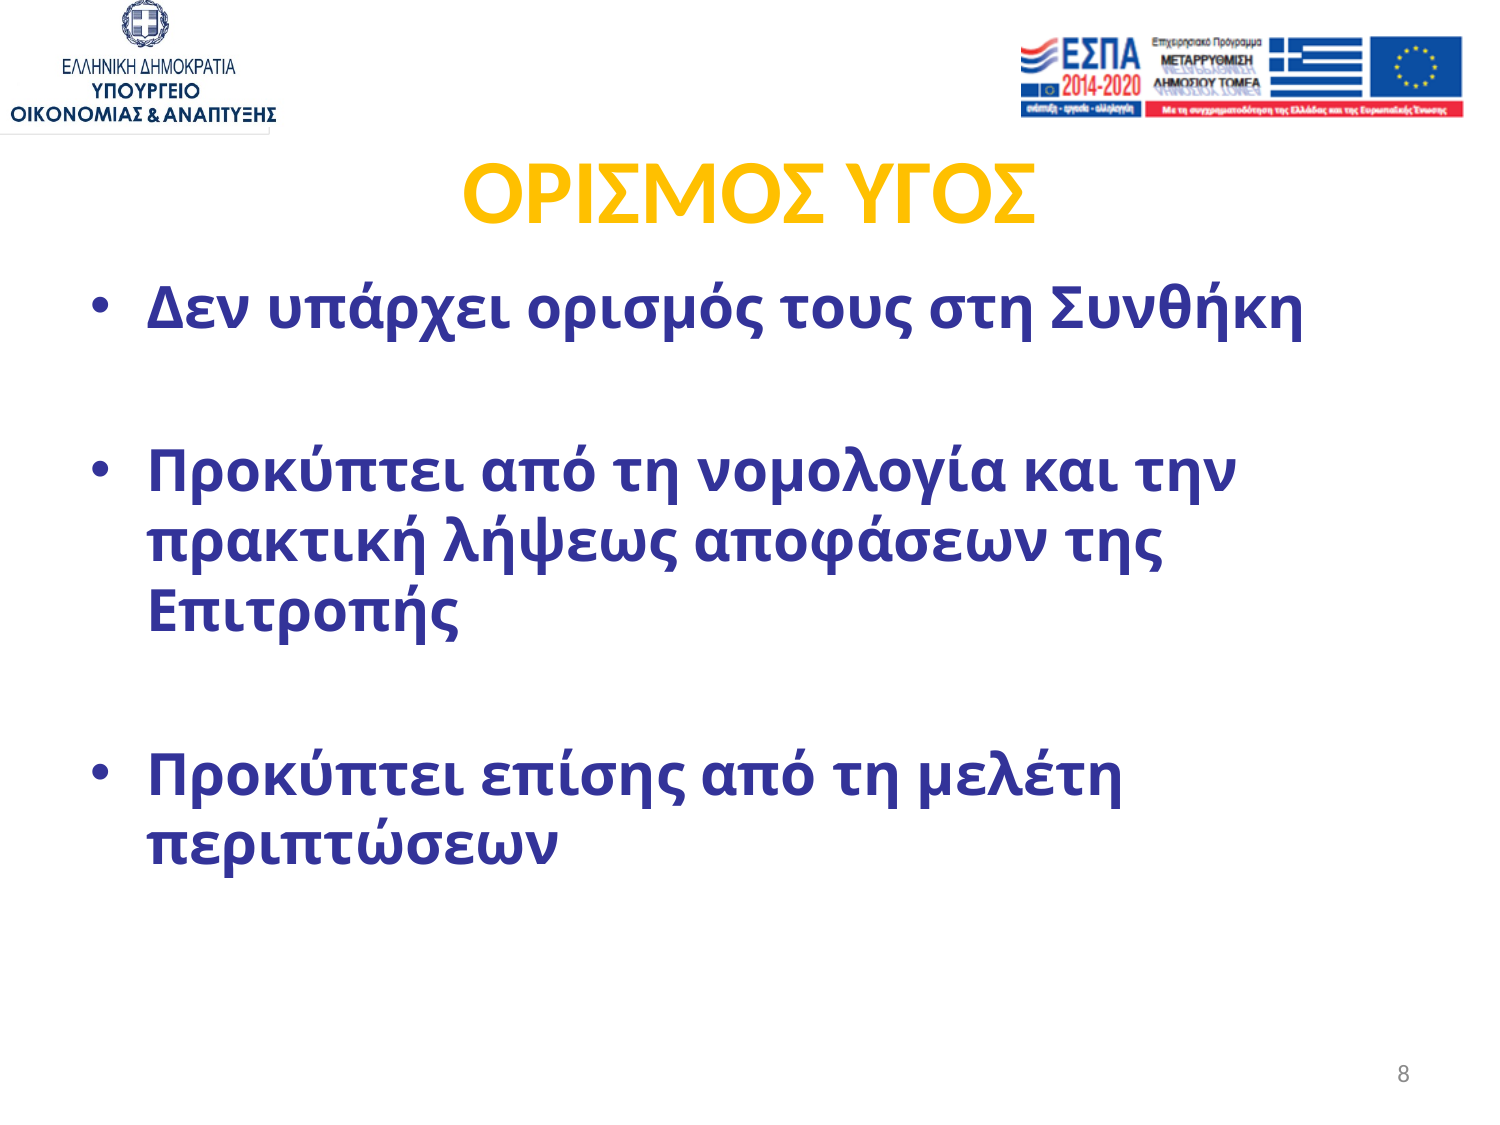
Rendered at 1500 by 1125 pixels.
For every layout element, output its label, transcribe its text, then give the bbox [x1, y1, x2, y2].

title ΟΡΙΣΜΟΣ ΥΓΟΣ [75, 118, 1425, 256]
picture [1021, 36, 1468, 122]
slide_number 8 [1074, 1042, 1425, 1103]
list Δεν υπάρχει ορισμός τους στη Συνθήκη Προκύπτει από τη νομολογία και την πρακτική λήψεως αποφάσεων της Επιτροπής Προκύπτει επίσης από τη μελέτη περιπτώσεων [75, 262, 1425, 1005]
picture [0, 0, 288, 136]
